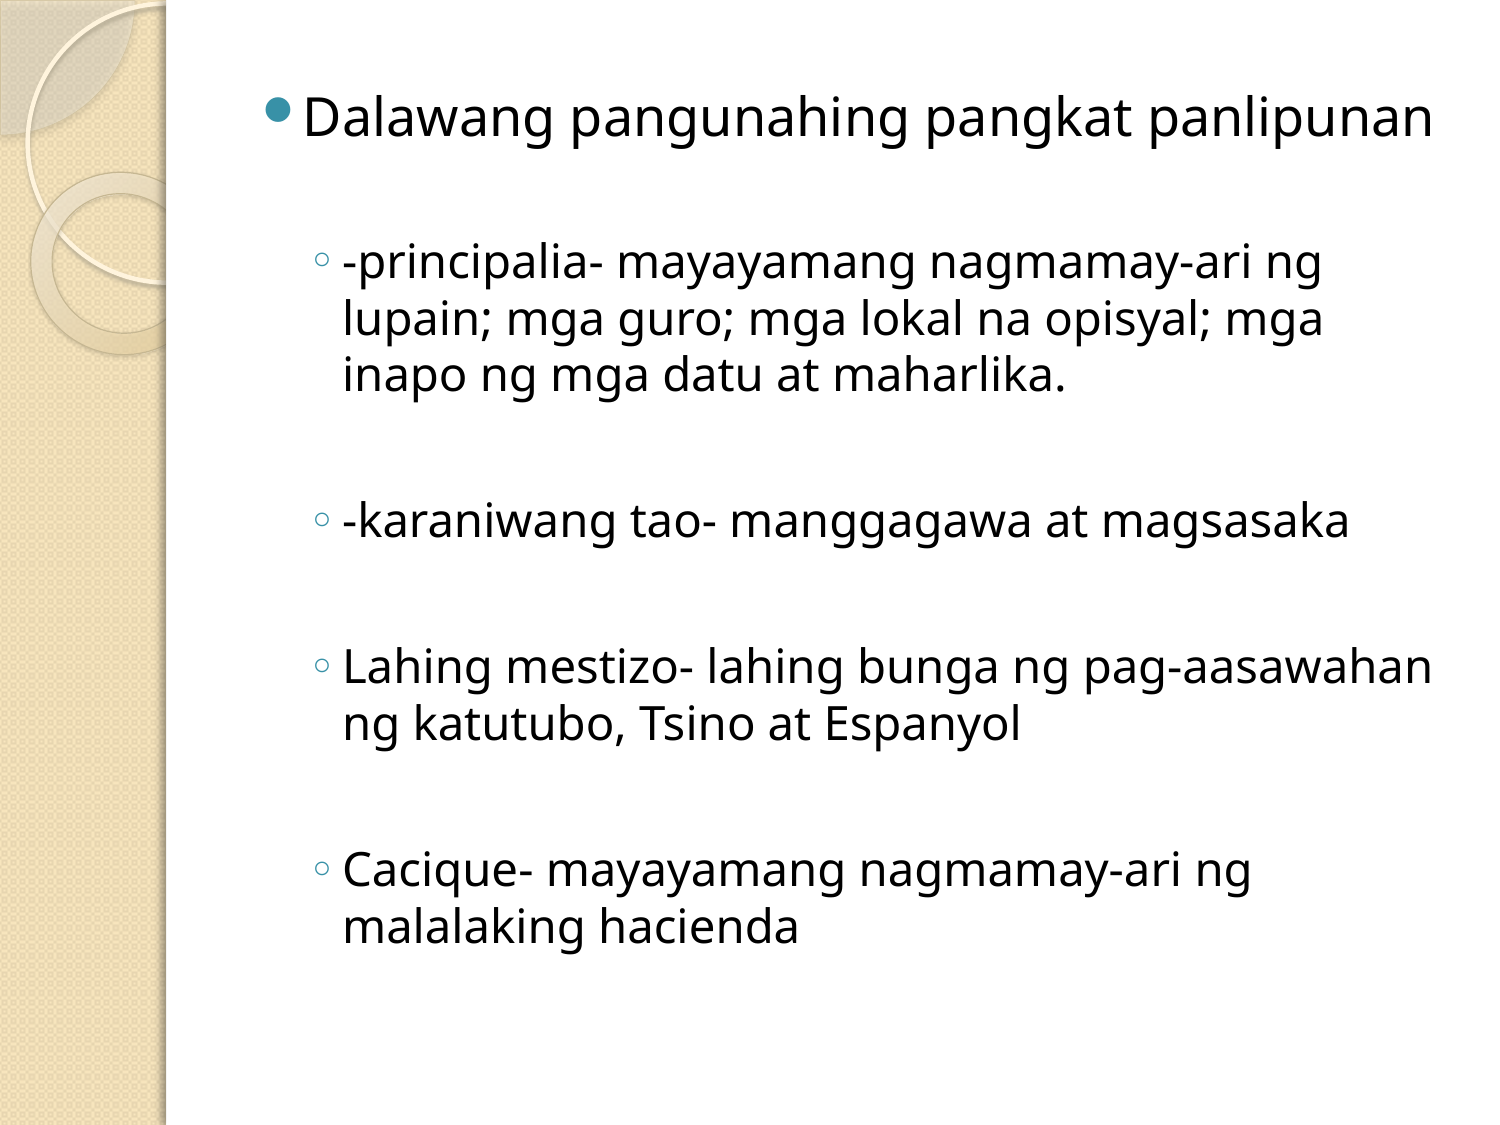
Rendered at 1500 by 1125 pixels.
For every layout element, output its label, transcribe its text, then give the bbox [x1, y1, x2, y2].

list Dalawang pangunahing pangkat panlipunan -principalia- mayayamang nagmamay-ari ng lupain; mga guro; mga lokal na opisyal; mga inapo ng mga datu at maharlika. -karaniwang tao- manggagawa at magsasaka Lahing mestizo- lahing bunga ng pag-aasawahan ng katutubo, Tsino at Espanyol Cacique- mayayamang nagmamay-ari ng malalaking hacienda [235, 75, 1466, 1025]
